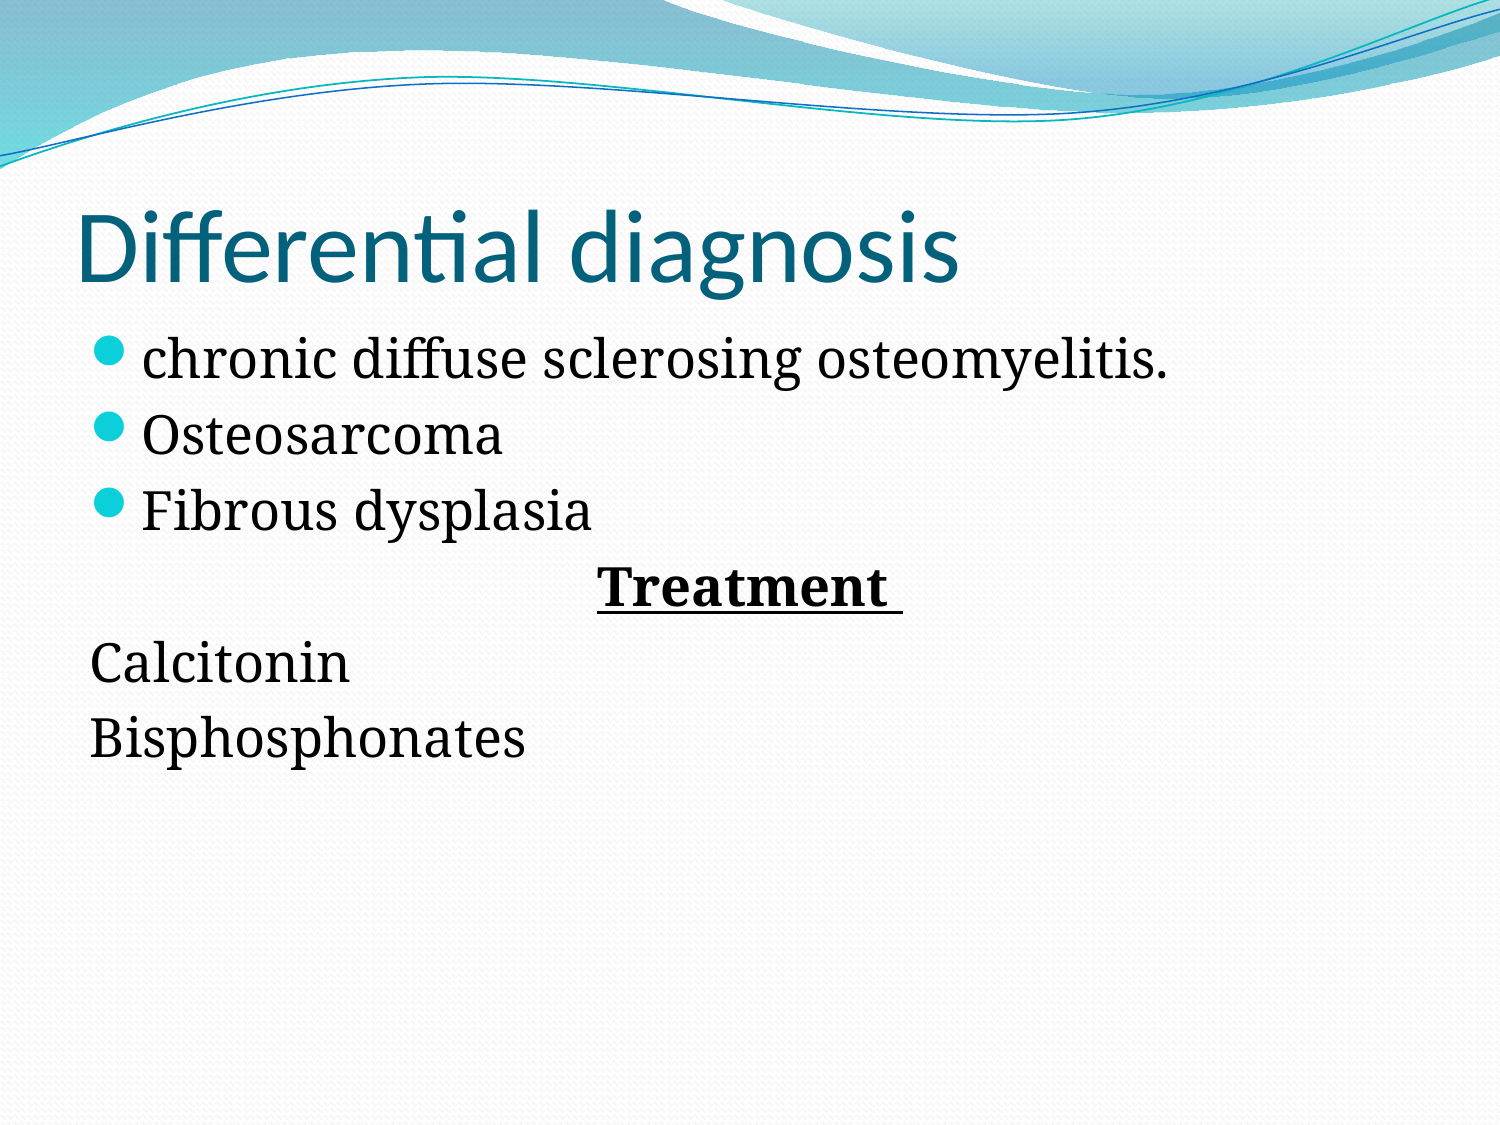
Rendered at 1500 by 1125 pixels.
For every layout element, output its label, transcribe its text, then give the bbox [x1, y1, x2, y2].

list chronic diffuse sclerosing osteomyelitis. Osteosarcoma Fibrous dysplasia Treatment Calcitonin Bisphosphonates [75, 317, 1425, 1038]
title Differential diagnosis [75, 115, 1425, 303]
